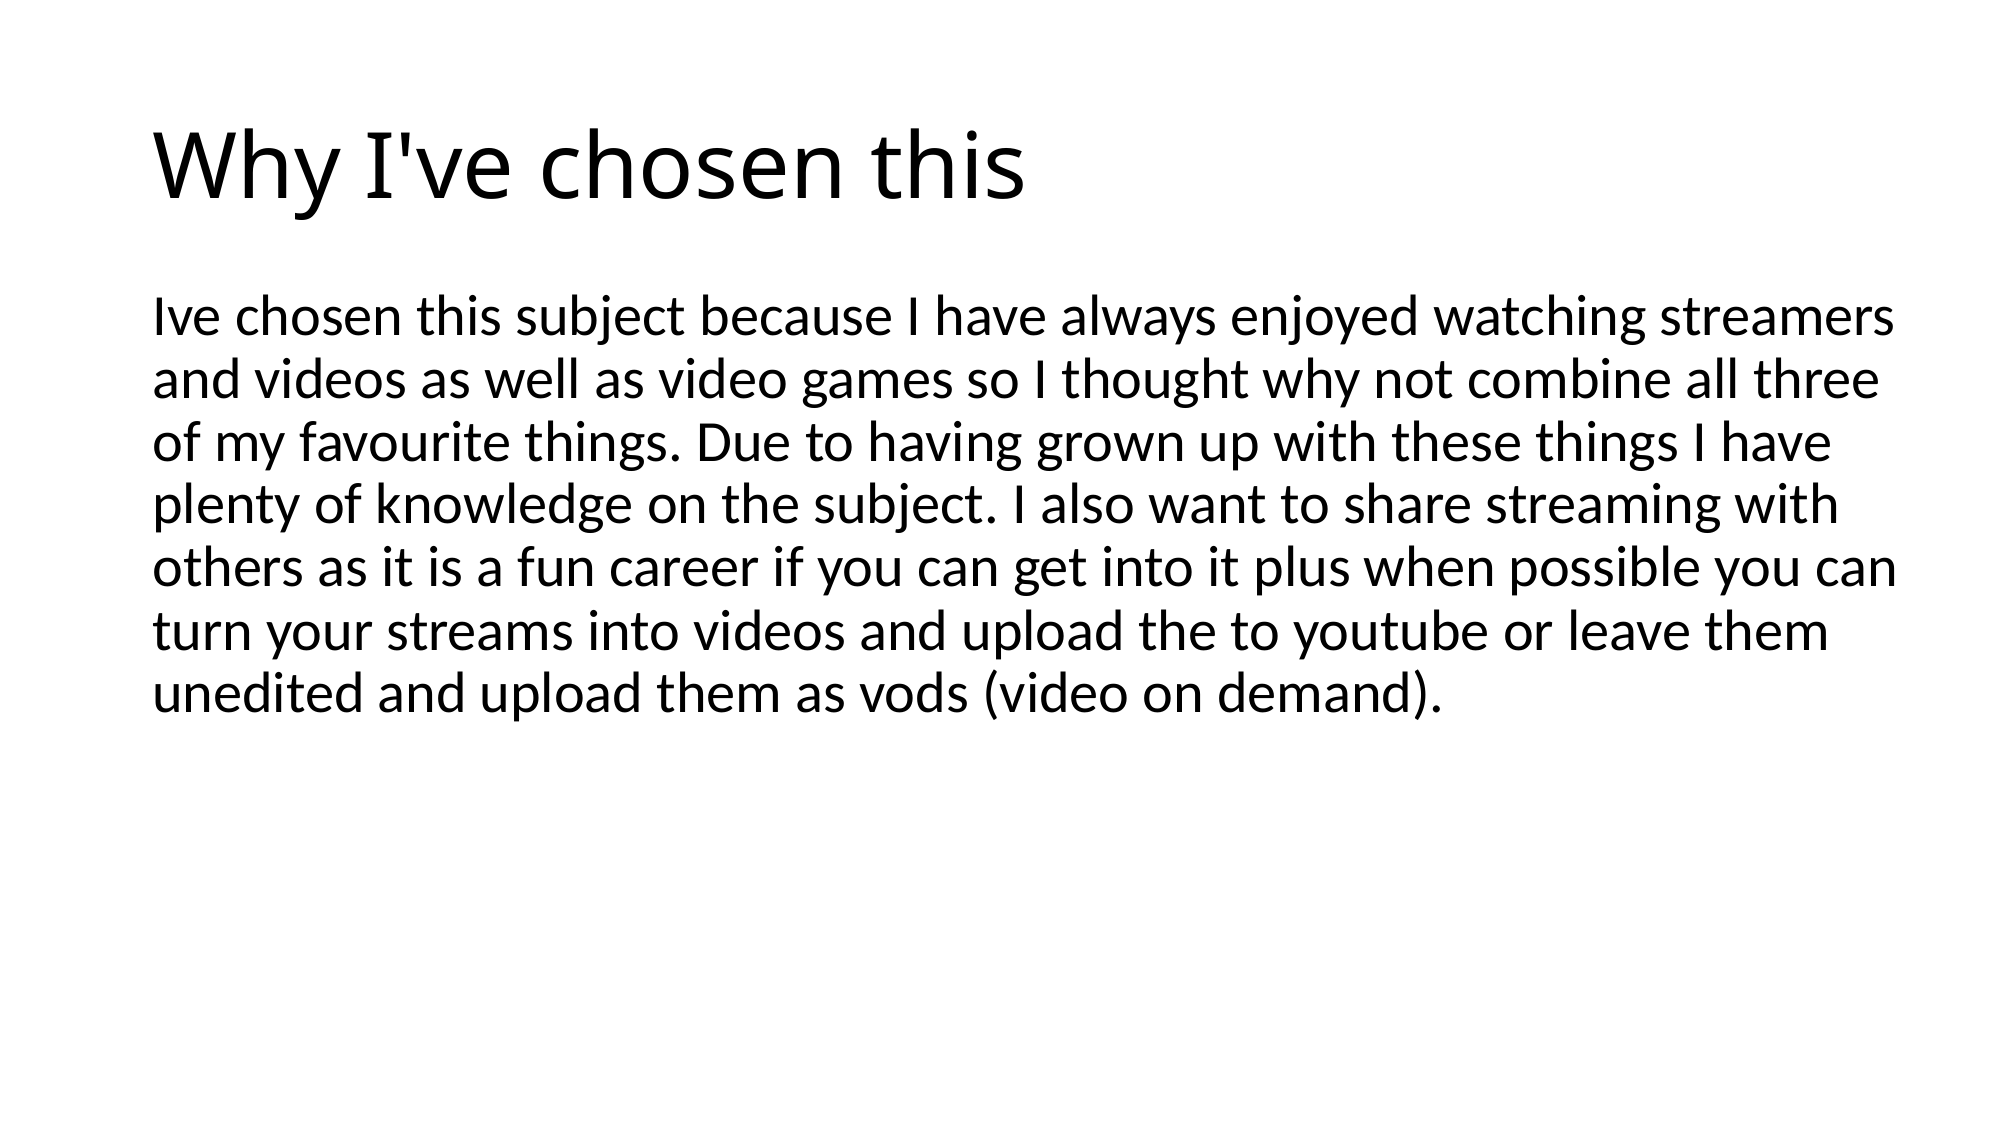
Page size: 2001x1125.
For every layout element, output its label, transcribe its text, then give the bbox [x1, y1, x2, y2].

list Ive chosen this subject because I have always enjoyed watching streamers and videos as well as video games so I thought why not combine all three of my favourite things. Due to having grown up with these things I have plenty of knowledge on the subject. I also want to share streaming with others as it is a fun career if you can get into it plus when possible you can turn your streams into videos and upload the to youtube or leave them unedited and upload them as vods (video on demand). [137, 277, 1917, 1044]
title Why I've chosen this [137, 59, 1863, 277]
